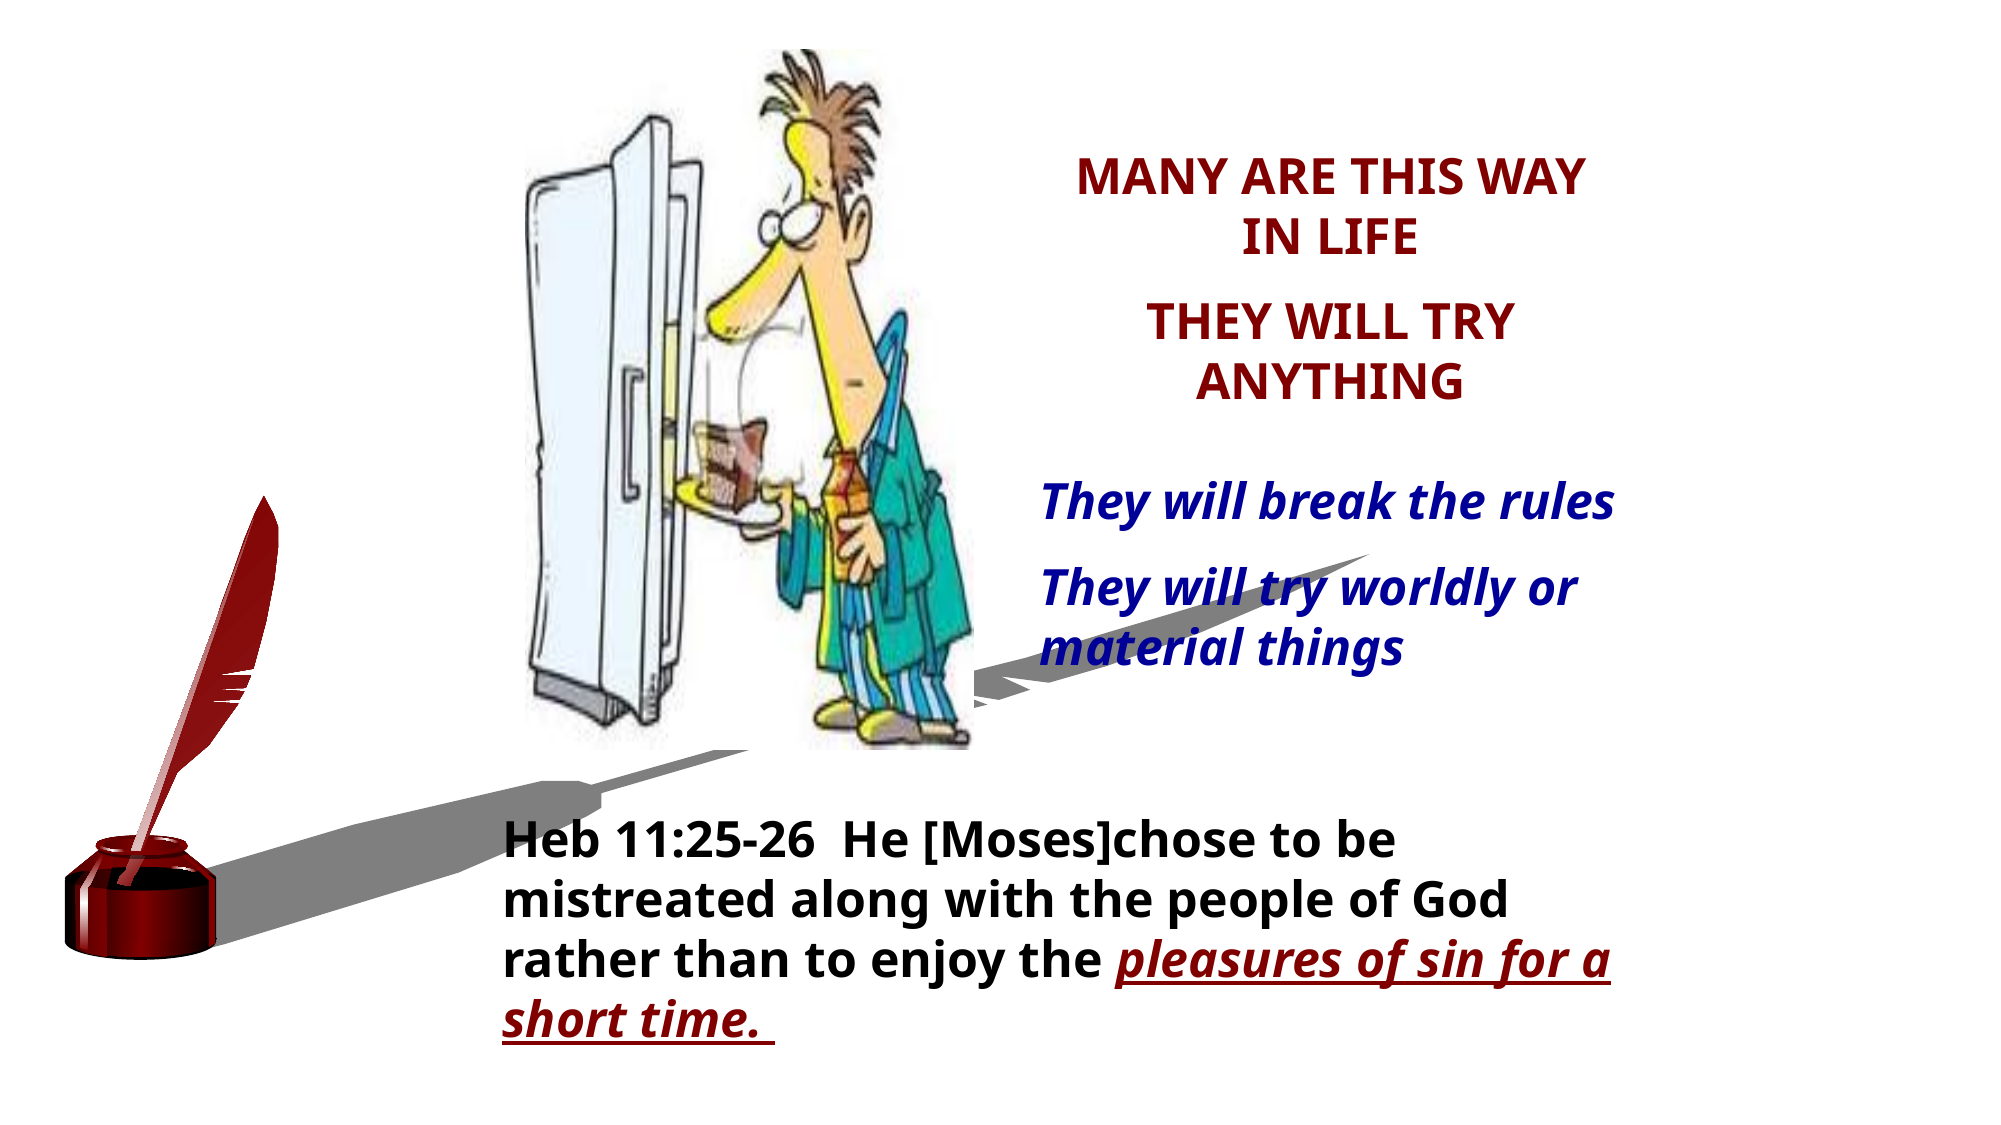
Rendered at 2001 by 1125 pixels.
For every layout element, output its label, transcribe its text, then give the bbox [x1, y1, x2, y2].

text_box MANY ARE THIS WAY IN LIFE THEY WILL TRY ANYTHING [1037, 137, 1625, 418]
picture [524, 49, 974, 750]
text_box Heb 11:25-26 He [Moses]chose to be mistreated along with the people of God rather than to enjoy the pleasures of sin for a short time. [487, 800, 1638, 1125]
text_box They will break the rules They will try worldly or material things [1025, 462, 1675, 683]
